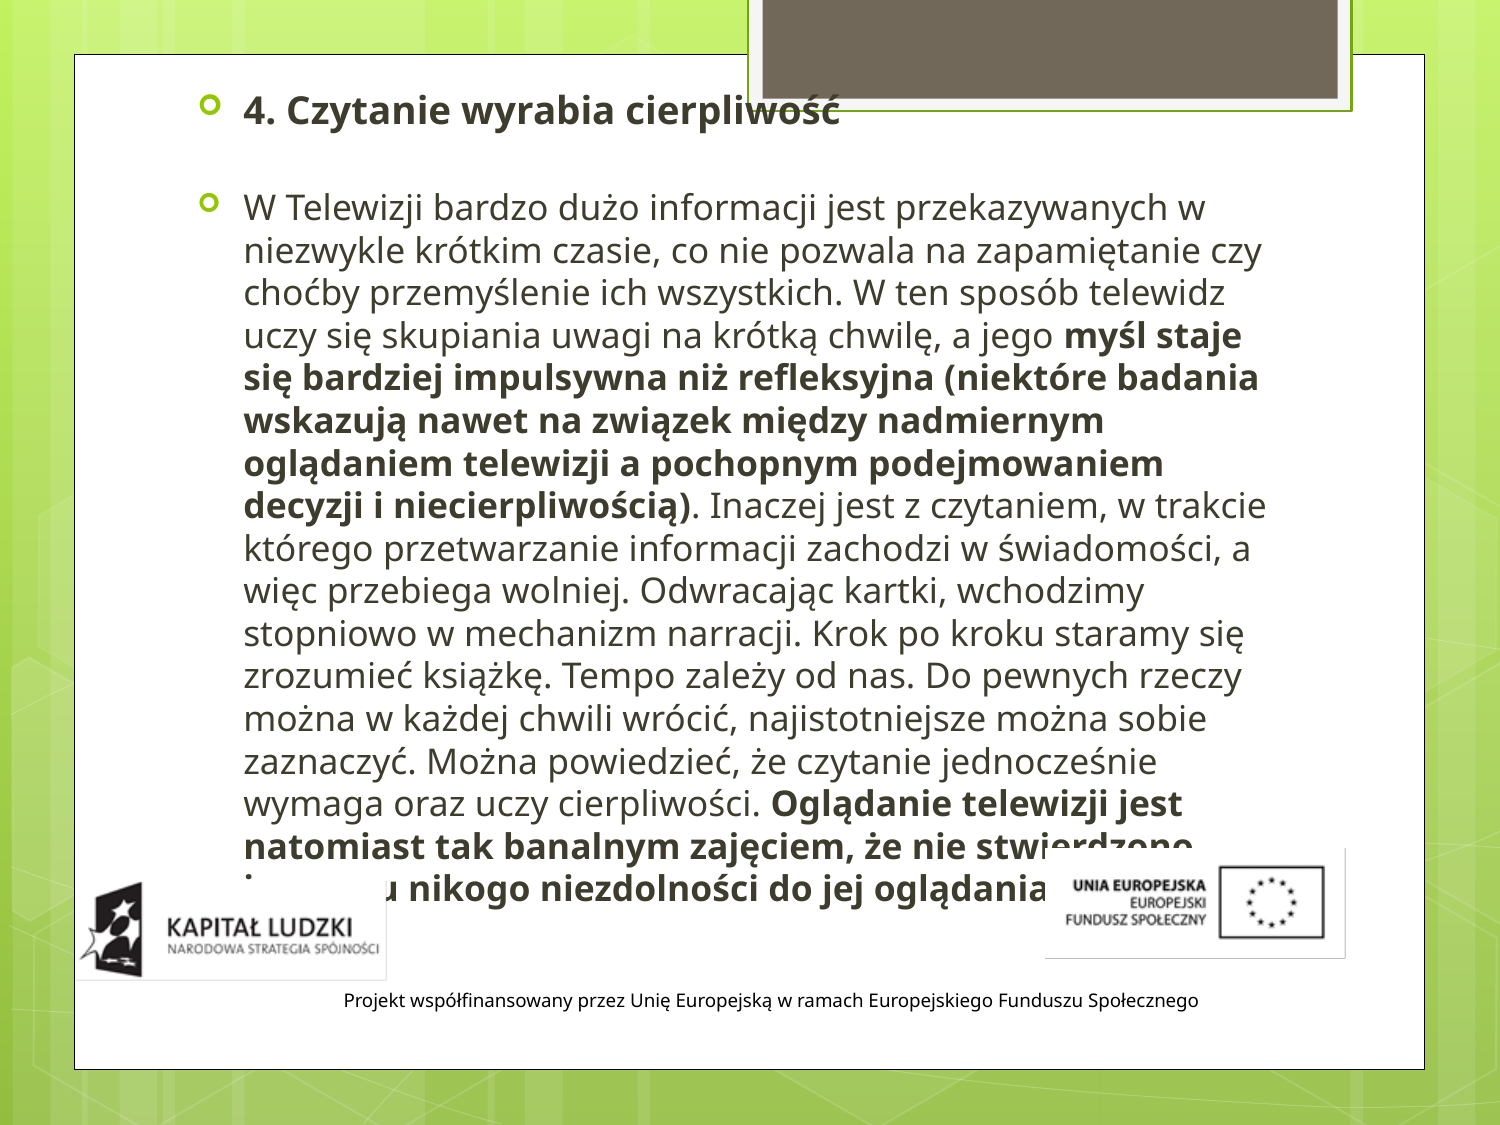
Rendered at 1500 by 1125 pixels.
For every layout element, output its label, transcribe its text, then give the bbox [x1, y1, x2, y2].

text_box Projekt współfinansowany przez Unię Europejską w ramach Europejskiego Funduszu Społecznego [147, 981, 1394, 1019]
picture [1045, 848, 1348, 962]
list 4. Czytanie wyrabia cierpliwość W Telewizji bardzo dużo informacji jest przekazywanych w niezwykle krótkim czasie, co nie pozwala na zapamiętanie czy choćby przemyślenie ich wszystkich. W ten sposób telewidz uczy się skupiania uwagi na krótką chwilę, a jego myśl staje się bardziej impulsywna niż refleksyjna (niektóre badania wskazują nawet na związek między nadmiernym oglądaniem telewizji a pochopnym podejmowaniem decyzji i niecierpliwością). Inaczej jest z czytaniem, w trakcie którego przetwarzanie informacji zachodzi w świadomości, a więc przebiega wolniej. Odwracając kartki, wchodzimy stopniowo w mechanizm narracji. Krok po kroku staramy się zrozumieć książkę. Tempo zależy od nas. Do pewnych rzeczy można w każdej chwili wrócić, najistotniejsze można sobie zaznaczyć. Można powiedzieć, że czytanie jednocześnie wymaga oraz uczy cierpliwości. Oglądanie telewizji jest natomiast tak banalnym zajęciem, że nie stwierdzono jeszcze u nikogo niezdolności do jej oglądania. [171, 78, 1283, 929]
picture [76, 881, 388, 982]
